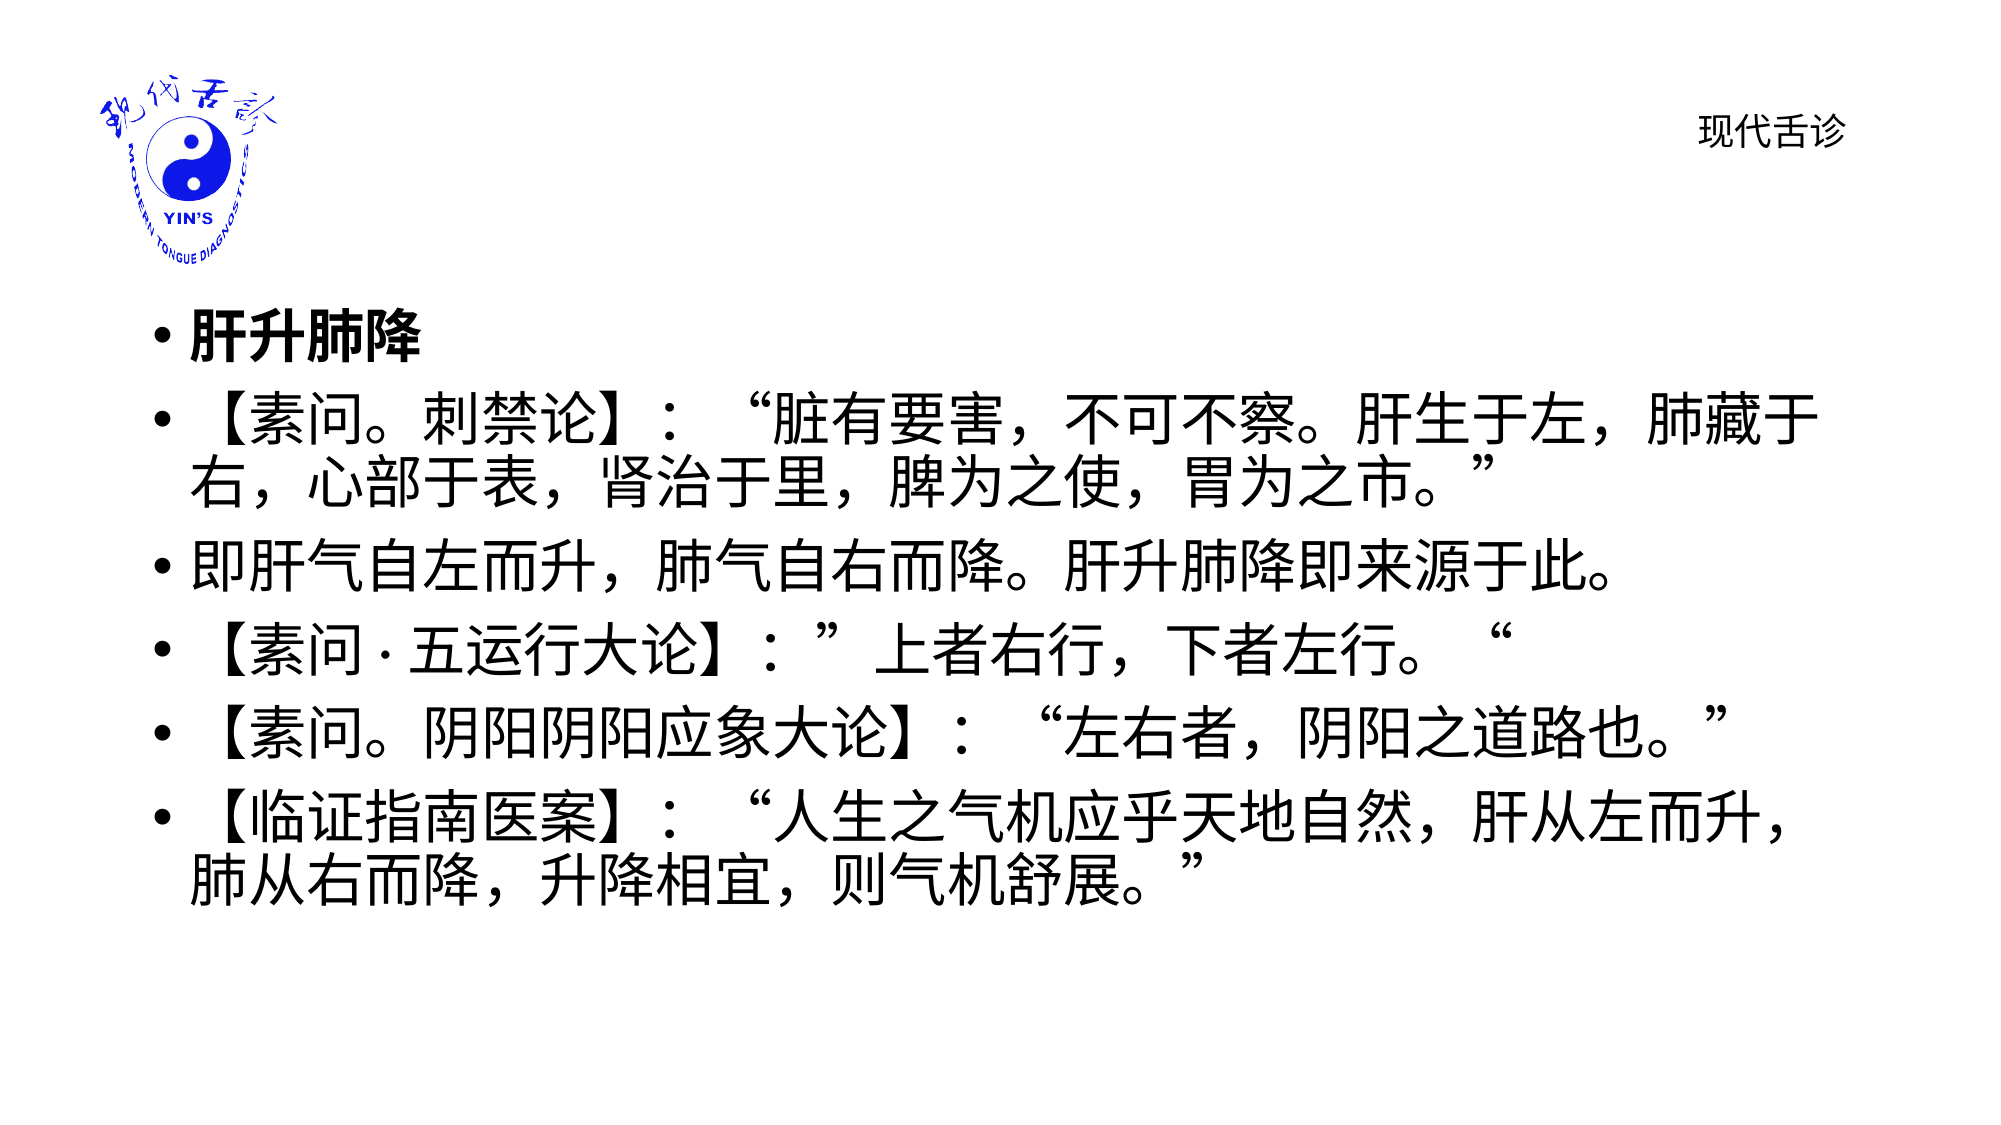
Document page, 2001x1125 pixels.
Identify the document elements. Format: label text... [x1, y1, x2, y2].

list 肝升肺降 【素问。刺禁论】：“脏有要害，不可不察。肝生于左，肺藏于右，心部于表，肾治于里，脾为之使，胃为之市。” 即肝气自左而升，肺气自右而降。肝升肺降即来源于此。 【素问·五运行大论】：”上者右行，下者左行。“ 【素问。阴阳阴阳应象大论】：“左右者，阴阳之道路也。” 【临证指南医案】：“人生之气机应乎天地自然，肝从左而升，肺从右而降，升降相宜，则气机舒展。” [137, 299, 1863, 1014]
picture [94, 56, 281, 278]
